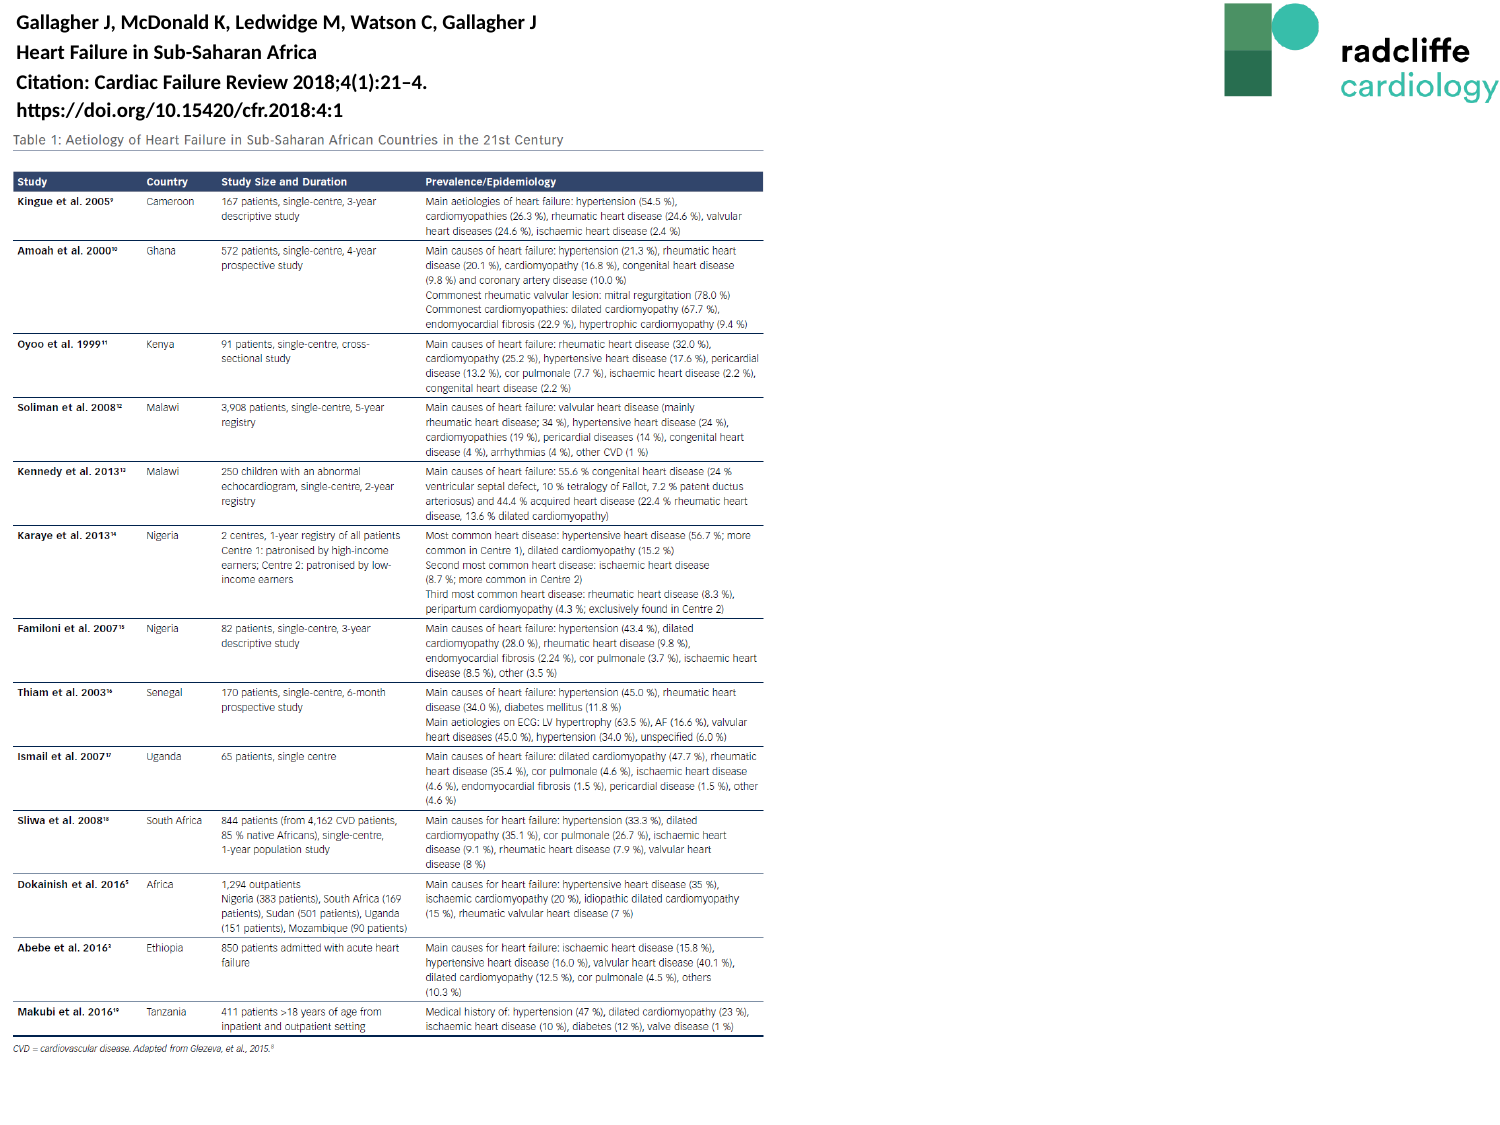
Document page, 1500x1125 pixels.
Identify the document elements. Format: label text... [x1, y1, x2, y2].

picture [1, 124, 772, 1063]
text_box Citation: Cardiac Failure Review 2018;4(1):21–4. [1, 60, 1224, 89]
text_box Gallagher J, McDonald K, Ledwidge M, Watson C, Gallagher J [1, 1, 939, 31]
picture [1224, 1, 1499, 104]
text_box Heart Failure in Sub-Saharan Africa [1, 31, 1224, 60]
text_box https://doi.org/10.15420/cfr.2018:4:1 [1, 89, 1500, 129]
